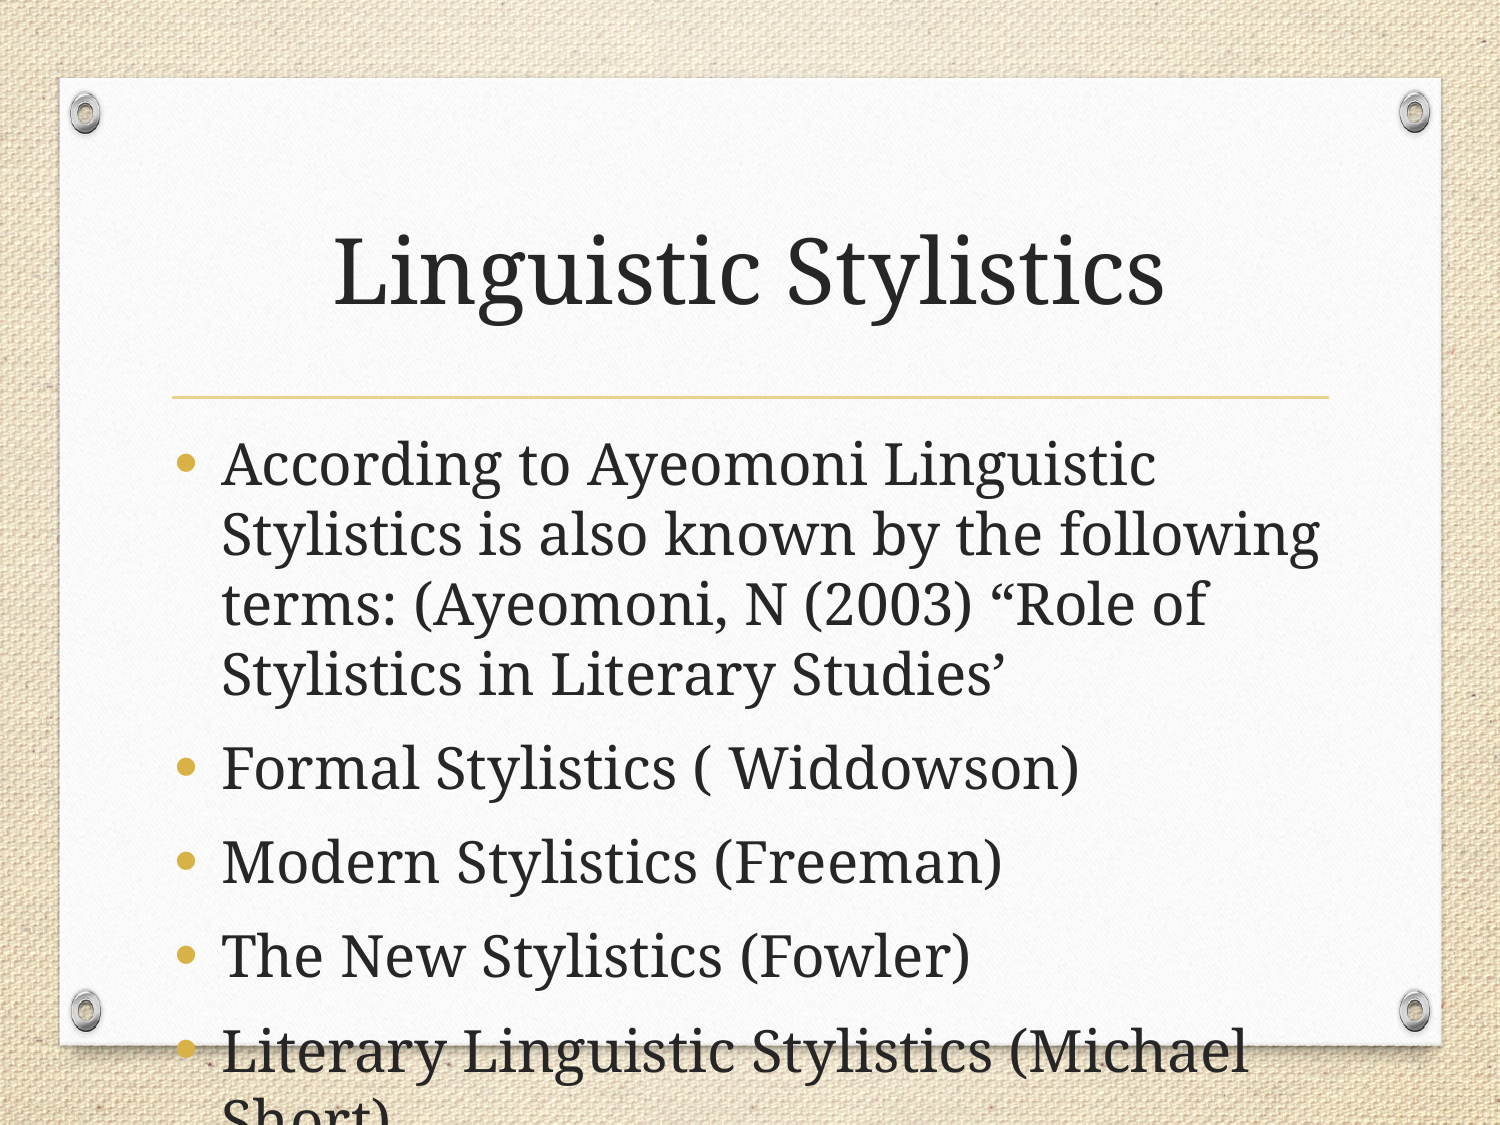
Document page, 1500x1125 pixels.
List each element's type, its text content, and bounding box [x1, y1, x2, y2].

title Linguistic Stylistics [159, 161, 1341, 375]
list According to Ayeomoni Linguistic Stylistics is also known by the following terms: (Ayeomoni, N (2003) “Role of Stylistics in Literary Studies’ Formal Stylistics ( Widdowson) Modern Stylistics (Freeman) The New Stylistics (Fowler) Literary Linguistic Stylistics (Michael Short) [159, 419, 1341, 964]
picture [0, 0, 1500, 1125]
